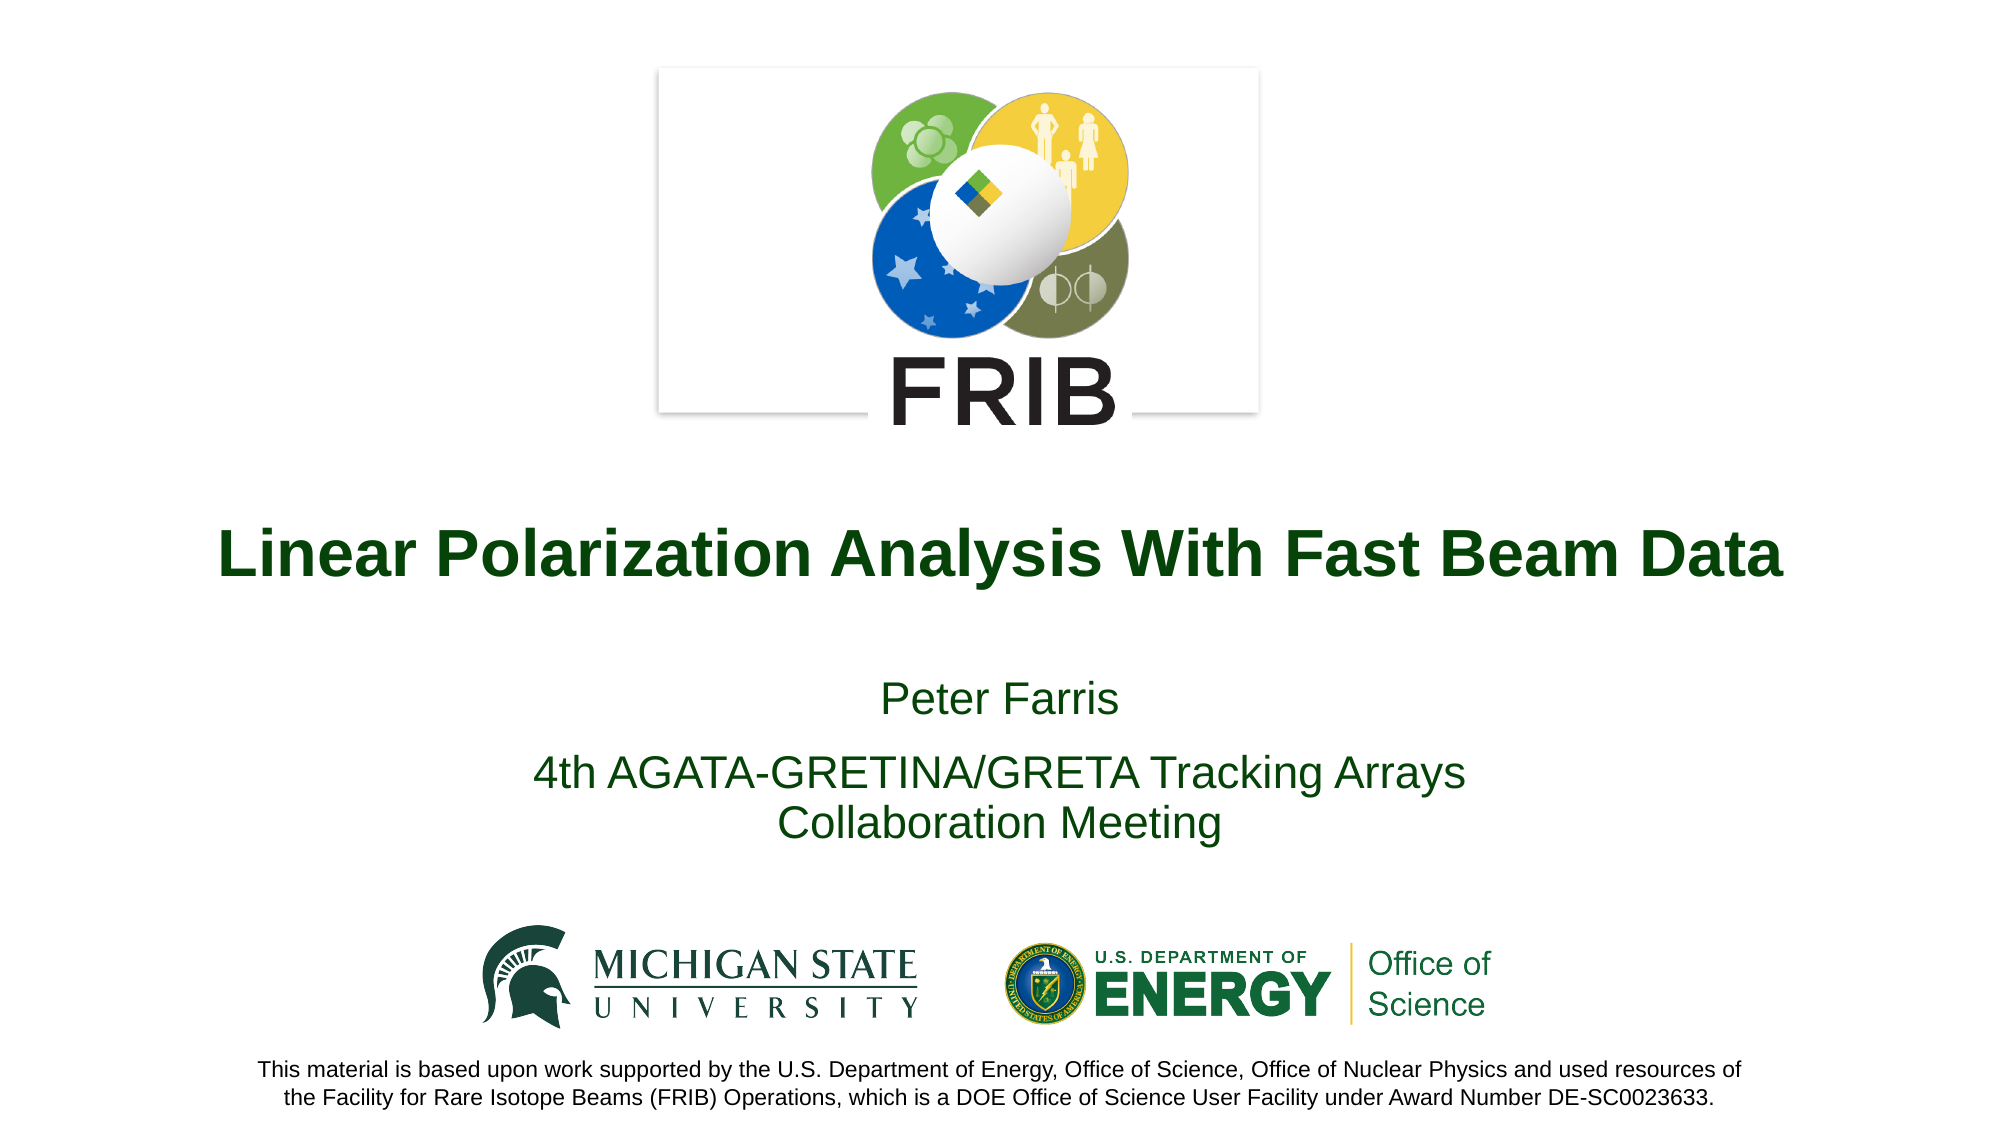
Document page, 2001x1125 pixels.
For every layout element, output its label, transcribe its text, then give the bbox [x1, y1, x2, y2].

picture [987, 925, 1513, 1041]
subtitle Peter Farris 4th AGATA-GRETINA/GRETA Tracking Arrays Collaboration Meeting [499, 674, 1501, 863]
picture [482, 925, 918, 1029]
picture [868, 89, 1132, 425]
title Linear Polarization Analysis With Fast Beam Data [129, 480, 1874, 631]
